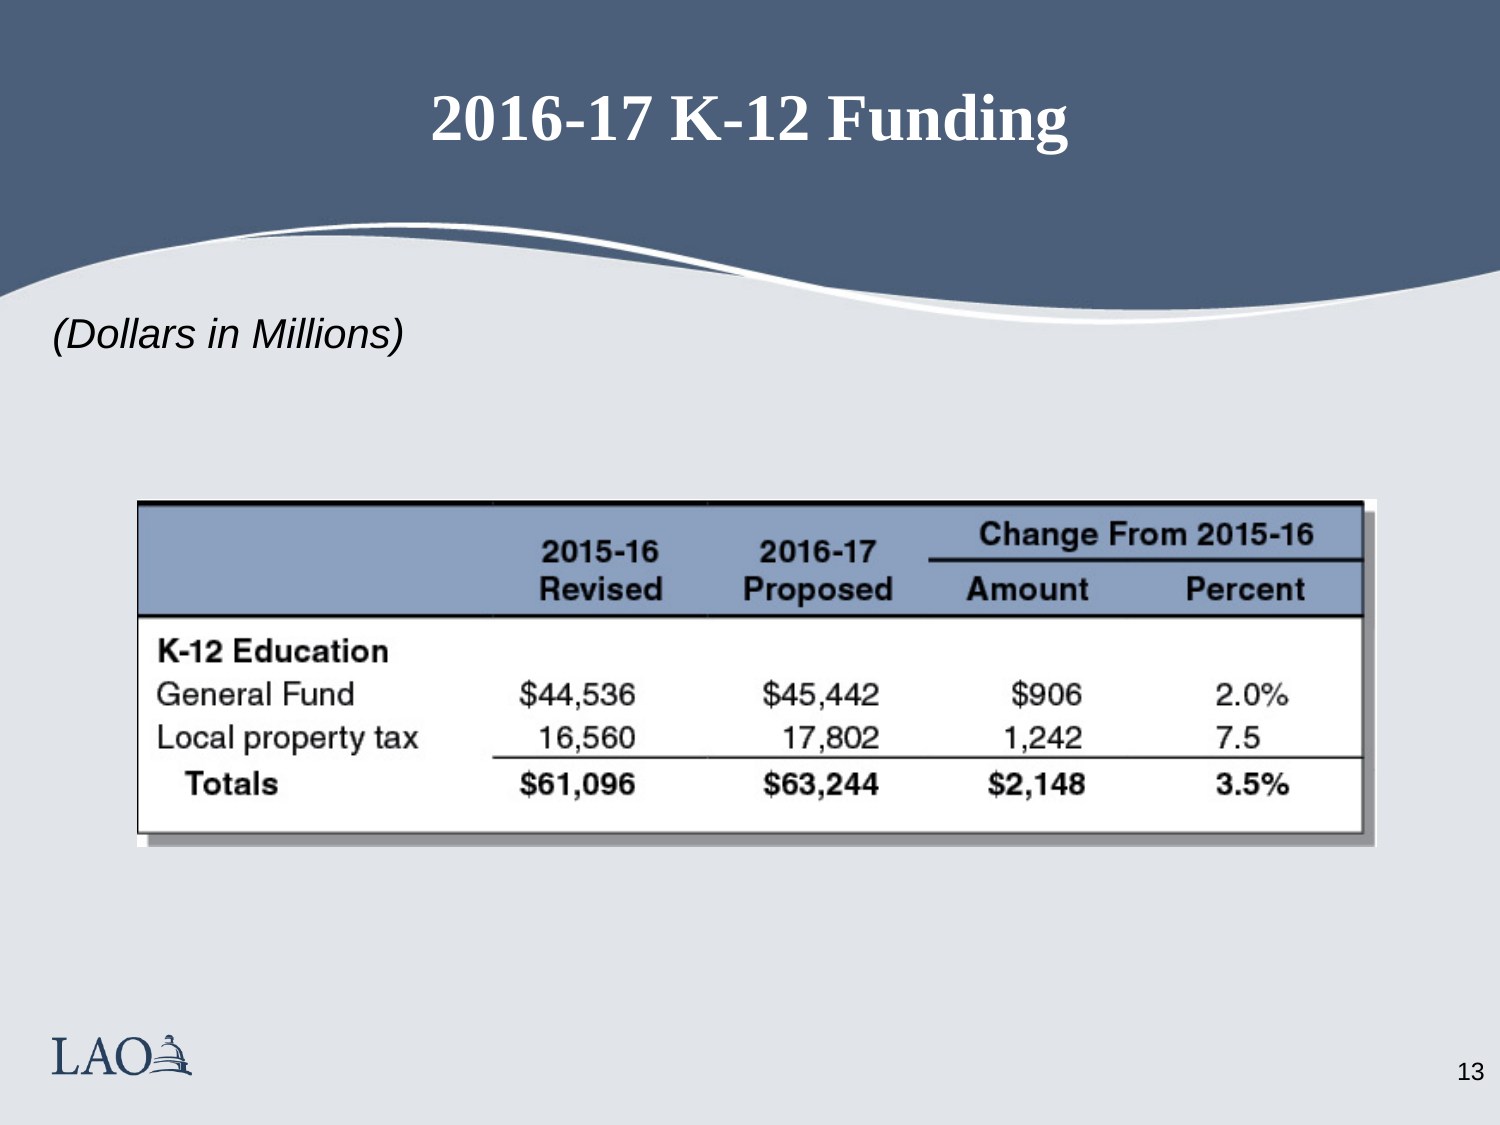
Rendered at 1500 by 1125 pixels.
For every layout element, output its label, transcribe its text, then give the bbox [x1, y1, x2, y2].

subtitle (Dollars in Millions) [37, 299, 1500, 375]
title 2016-17 K-12 Funding [75, 39, 1425, 188]
picture [0, 0, 1500, 1125]
slide_number 12 [1149, 1040, 1500, 1100]
